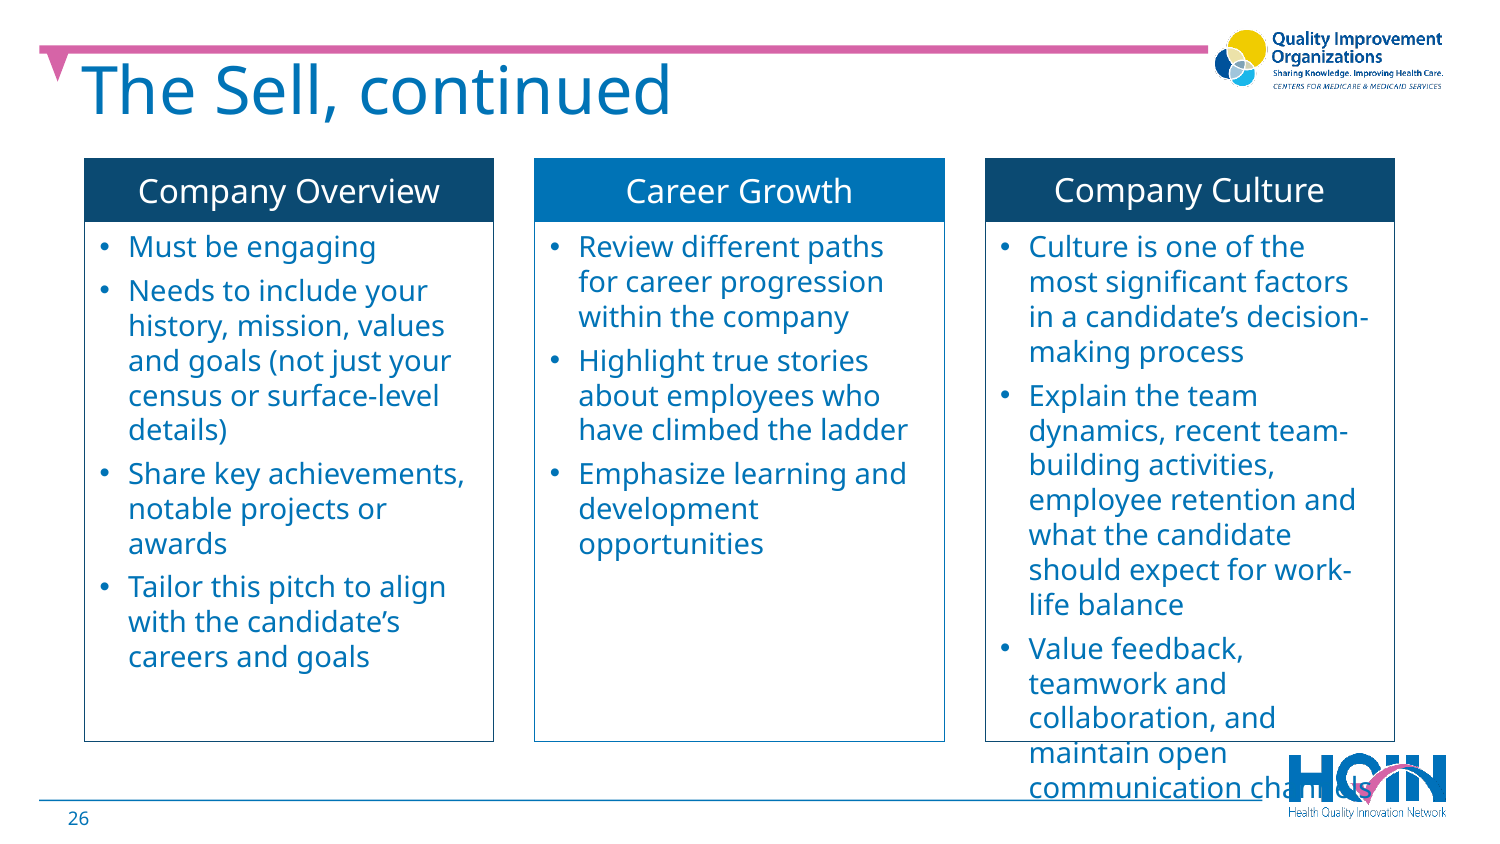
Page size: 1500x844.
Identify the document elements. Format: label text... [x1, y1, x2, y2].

text_box Culture is one of the most significant factors in a candidate’s decision-making process Explain the team dynamics, recent team-building activities, employee retention and what the candidate should expect for work-life balance Value feedback, teamwork and collaboration, and maintain open communication channels [985, 221, 1395, 742]
list Company Overview [84, 158, 494, 221]
text_box Must be engaging Needs to include your history, mission, values and goals (not just your census or surface-level details) Share key achievements, notable projects or awards Tailor this pitch to align with the candidate’s careers and goals [84, 221, 494, 742]
slide_number 26 [26, 797, 105, 843]
text_box Company Culture [985, 158, 1395, 221]
picture [1289, 807, 1446, 819]
title The Sell, continued [66, 49, 1240, 140]
picture [1213, 28, 1443, 89]
text_box Review different paths for career progression within the company Highlight true stories about employees who have climbed the ladder Emphasize learning and development opportunities [534, 221, 945, 742]
picture [1336, 753, 1446, 805]
text_box Career Growth [534, 158, 945, 221]
picture [1289, 755, 1333, 802]
